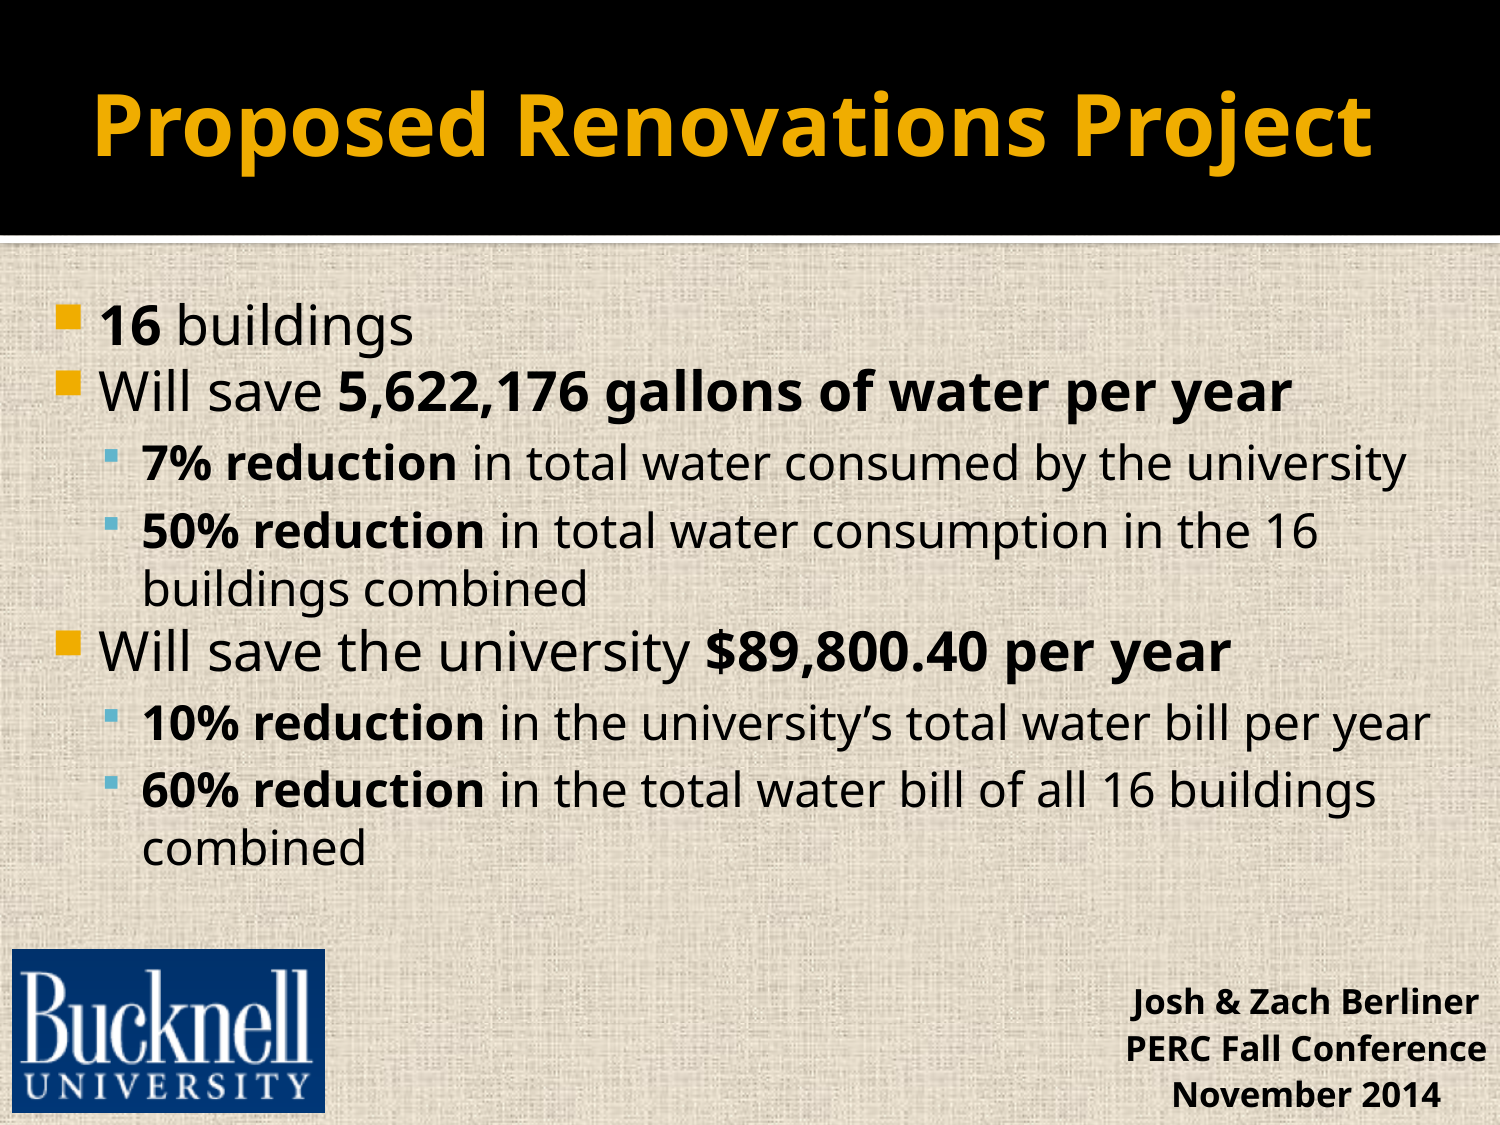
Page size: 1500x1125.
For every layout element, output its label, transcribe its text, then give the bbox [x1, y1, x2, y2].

picture [12, 949, 325, 1113]
text_box Susan Washko/ Edible Allegheny Alleghey College [0, 246, 1500, 1125]
title Proposed Renovations Project [75, 19, 1425, 225]
list Josh & Zach Berliner PERC Fall Conference November 2014 [1062, 962, 1500, 1125]
text_box 16 buildings Will save 5,622,176 gallons of water per year 7% reduction in total water consumed by the university 50% reduction in total water consumption in the 16 buildings combined Will save the university $89,800.40 per year 10% reduction in the university’s total water bill per year 60% reduction in the total water bill of all 16 buildings combined [24, 275, 1463, 925]
